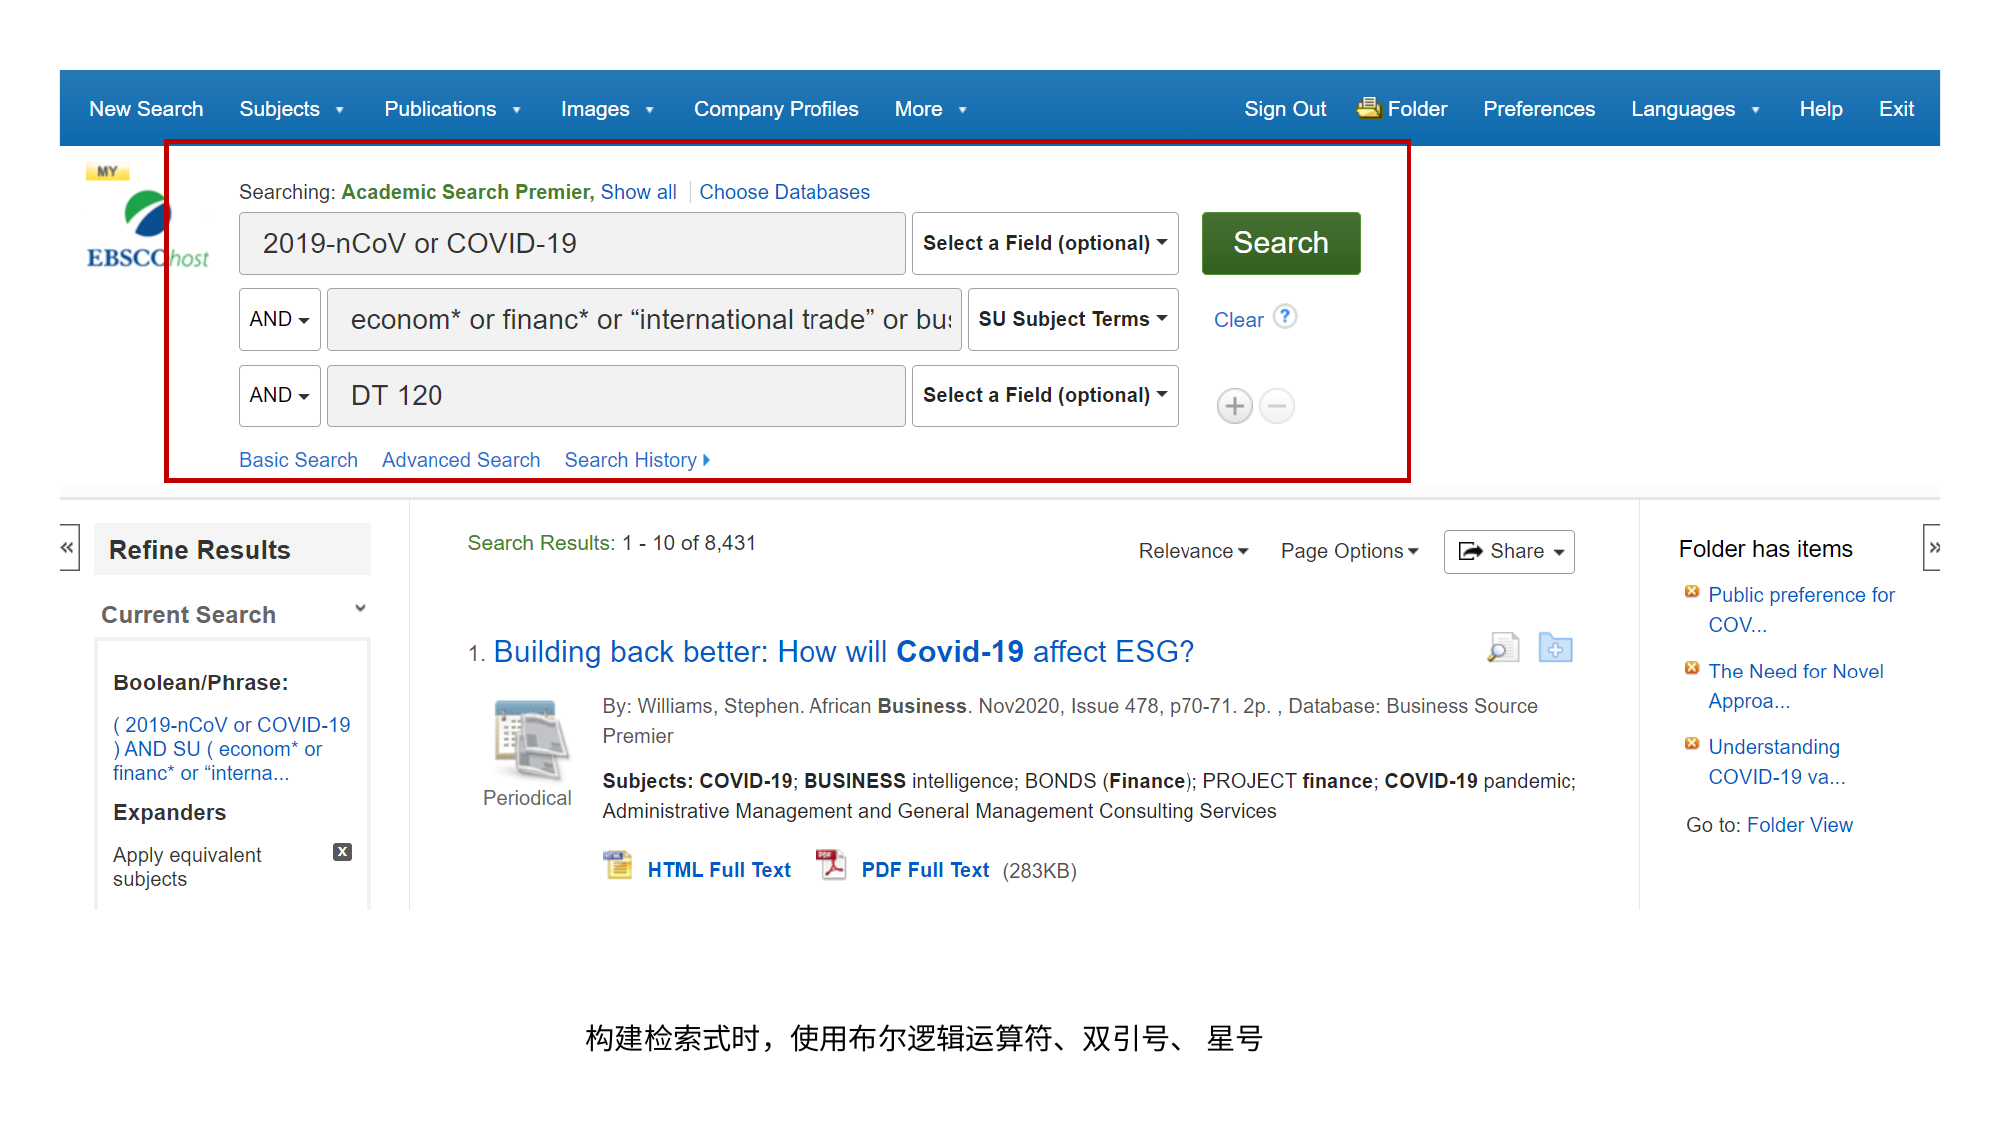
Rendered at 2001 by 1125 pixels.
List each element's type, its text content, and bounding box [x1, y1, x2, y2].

picture [59, 70, 1941, 910]
text_box 构建检索式时，使用布尔逻辑运算符、双引号、 星号 [542, 1012, 1309, 1063]
